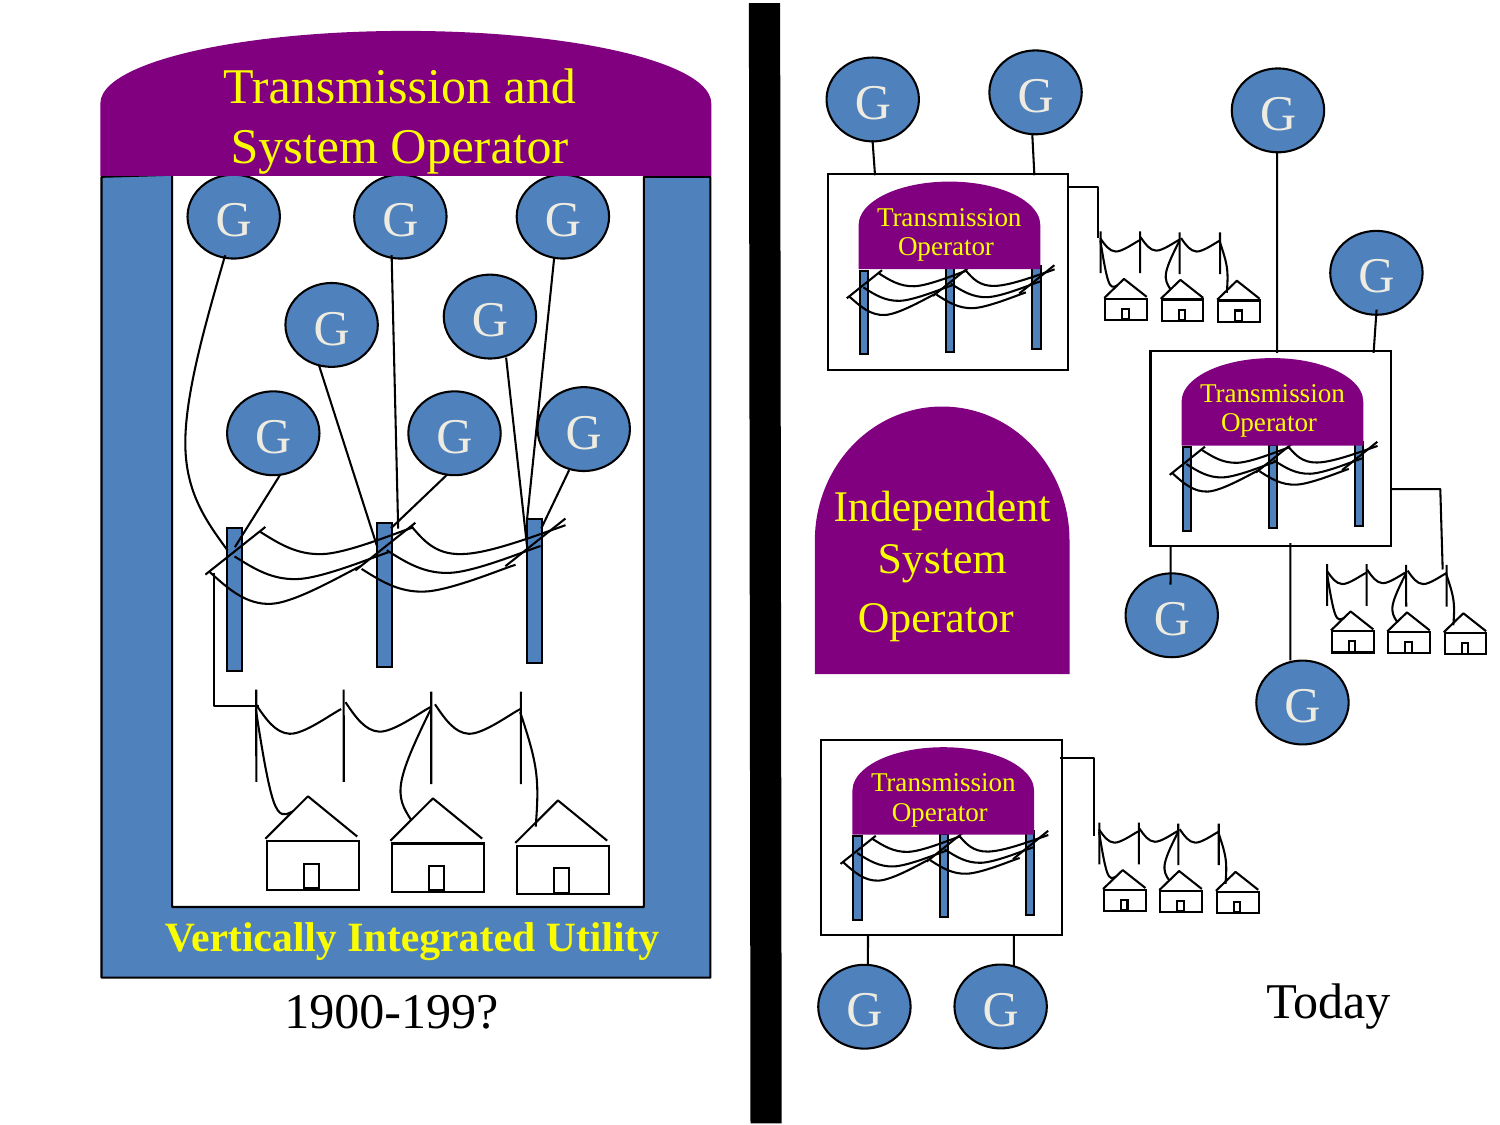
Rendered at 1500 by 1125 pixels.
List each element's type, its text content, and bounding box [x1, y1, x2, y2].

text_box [815, 50, 1487, 1049]
text_box 1900-199? [269, 986, 514, 1046]
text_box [101, 31, 711, 978]
